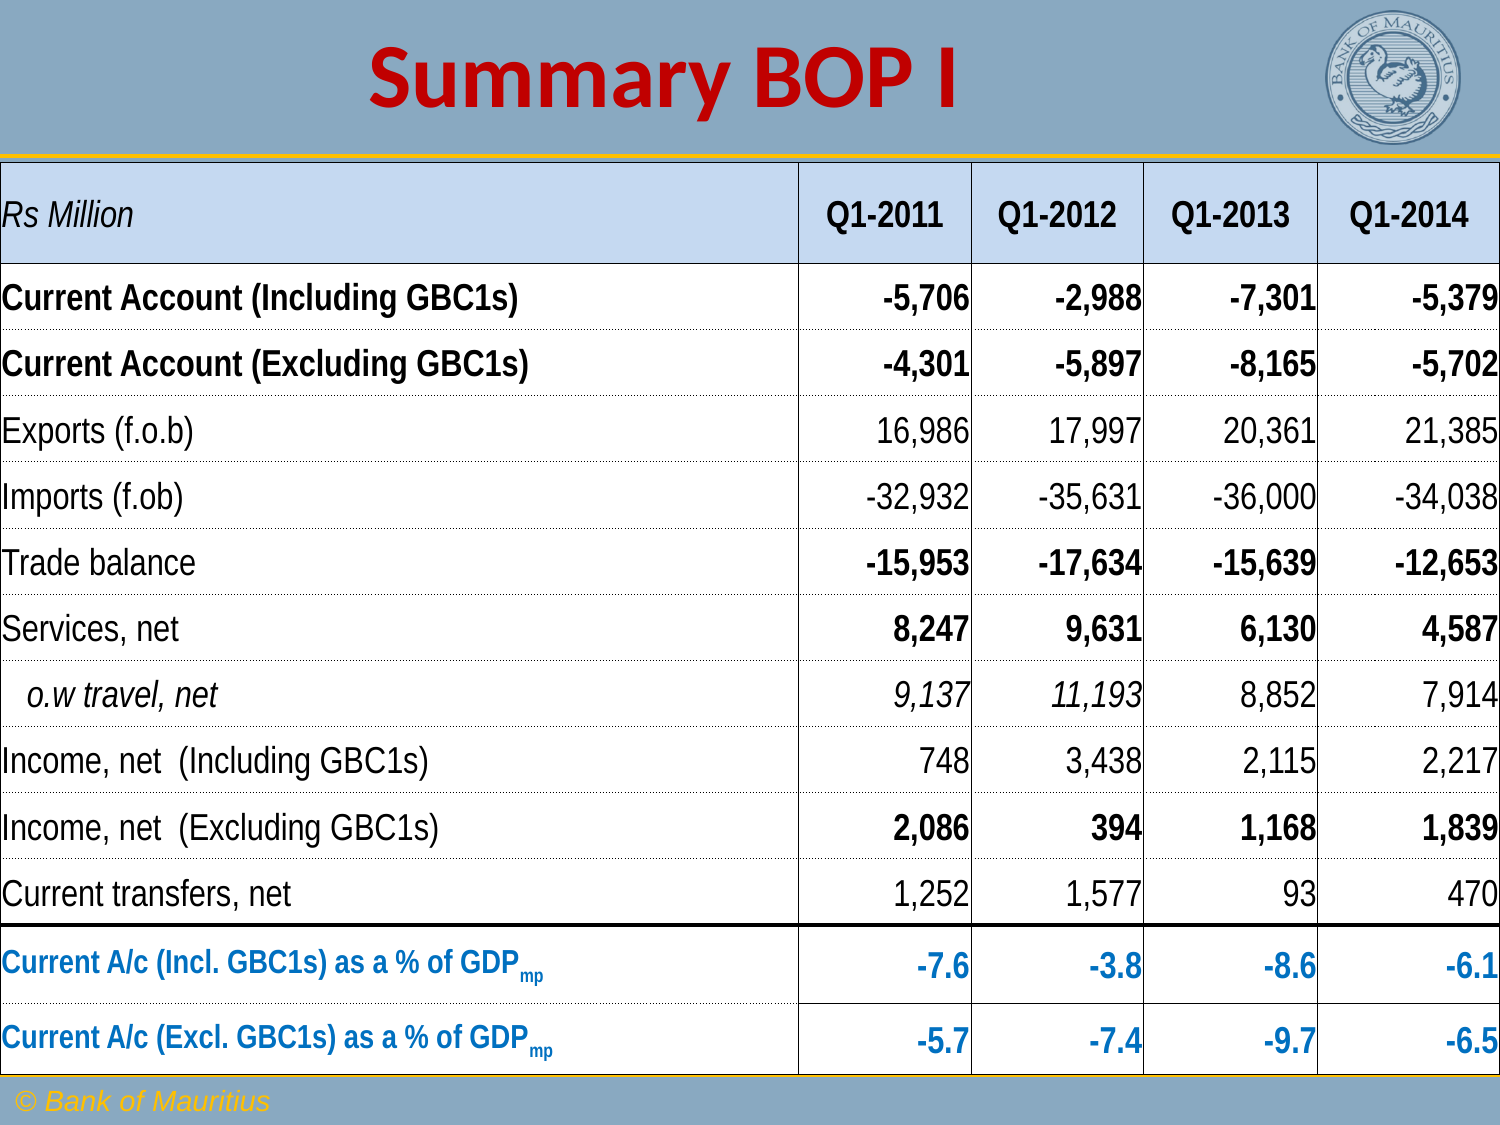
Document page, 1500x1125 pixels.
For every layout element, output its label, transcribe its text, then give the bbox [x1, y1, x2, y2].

table_cell Current Account (Excluding GBC1s) [1, 330, 798, 396]
table_header Q1-2012 [972, 163, 1143, 263]
table_cell -5,897 [972, 330, 1143, 396]
table_cell 6,130 [1144, 594, 1317, 660]
table_cell 4,587 [1318, 594, 1499, 660]
table_cell 2,115 [1144, 726, 1317, 793]
table_cell 1,577 [972, 859, 1143, 923]
table_cell 11,193 [972, 660, 1143, 726]
table_cell -7.6 [799, 927, 971, 1003]
table_cell 9,631 [972, 594, 1143, 660]
table_cell Current A/c (Excl. GBC1s) as a % of GDPmp [1, 1003, 798, 1074]
table_cell 7,914 [1318, 660, 1499, 726]
table_cell 470 [1318, 859, 1499, 923]
table_cell 16,986 [799, 396, 971, 462]
table_header Q1-2014 [1318, 163, 1499, 263]
title Summary BOP I [50, 0, 1300, 157]
table_cell Income, net (Excluding GBC1s) [1, 793, 798, 859]
table_cell 8,852 [1144, 660, 1317, 726]
table_cell 748 [799, 726, 971, 793]
table_cell Current Account (Including GBC1s) [1, 264, 798, 330]
table_cell -8.6 [1144, 927, 1317, 1003]
table_cell Imports (f.ob) [1, 462, 798, 528]
table_cell -15,953 [799, 528, 971, 594]
table_cell 2,086 [799, 793, 971, 859]
table_cell -7,301 [1144, 264, 1317, 330]
table_cell -4,301 [799, 330, 971, 396]
table_cell -6.5 [1318, 1004, 1499, 1074]
table_cell -12,653 [1318, 528, 1499, 594]
table_cell 1,168 [1144, 793, 1317, 859]
table_cell Exports (f.o.b) [1, 396, 798, 462]
table_cell 17,997 [972, 396, 1143, 462]
table_cell Current A/c (Incl. GBC1s) as a % of GDPmp [1, 927, 798, 1003]
table_cell -5,706 [799, 264, 971, 330]
table_cell -32,932 [799, 462, 971, 528]
table_cell Services, net [1, 594, 798, 660]
table_header Rs Million [1, 163, 798, 263]
table_cell -7.4 [972, 1004, 1143, 1074]
table_cell -9.7 [1144, 1004, 1317, 1074]
table_cell -15,639 [1144, 528, 1317, 594]
table_cell -3.8 [972, 927, 1143, 1003]
table_cell 9,137 [799, 660, 971, 726]
table_cell Trade balance [1, 528, 798, 594]
table_cell -5,379 [1318, 264, 1499, 330]
table_cell -2,988 [972, 264, 1143, 330]
table_cell 8,247 [799, 594, 971, 660]
table_cell 93 [1144, 859, 1317, 923]
table_cell 3,438 [972, 726, 1143, 793]
table_header Q1-2013 [1144, 163, 1317, 263]
table_cell -6.1 [1318, 927, 1499, 1003]
table_cell 1,839 [1318, 793, 1499, 859]
table_cell 21,385 [1318, 396, 1499, 462]
table_cell -36,000 [1144, 462, 1317, 528]
table_cell Current transfers, net [1, 859, 798, 923]
table_cell 2,217 [1318, 726, 1499, 793]
table_cell -35,631 [972, 462, 1143, 528]
table_cell -17,634 [972, 528, 1143, 594]
table_header Q1-2011 [799, 163, 971, 263]
table_cell 1,252 [799, 859, 971, 923]
table_cell o.w travel, net [1, 660, 798, 726]
table_cell -5.7 [799, 1004, 971, 1074]
table_cell 20,361 [1144, 396, 1317, 462]
table_cell -5,702 [1318, 330, 1499, 396]
table_cell -8,165 [1144, 330, 1317, 396]
table_cell 394 [972, 793, 1143, 859]
table_cell Income, net (Including GBC1s) [1, 726, 798, 793]
table_cell -34,038 [1318, 462, 1499, 528]
